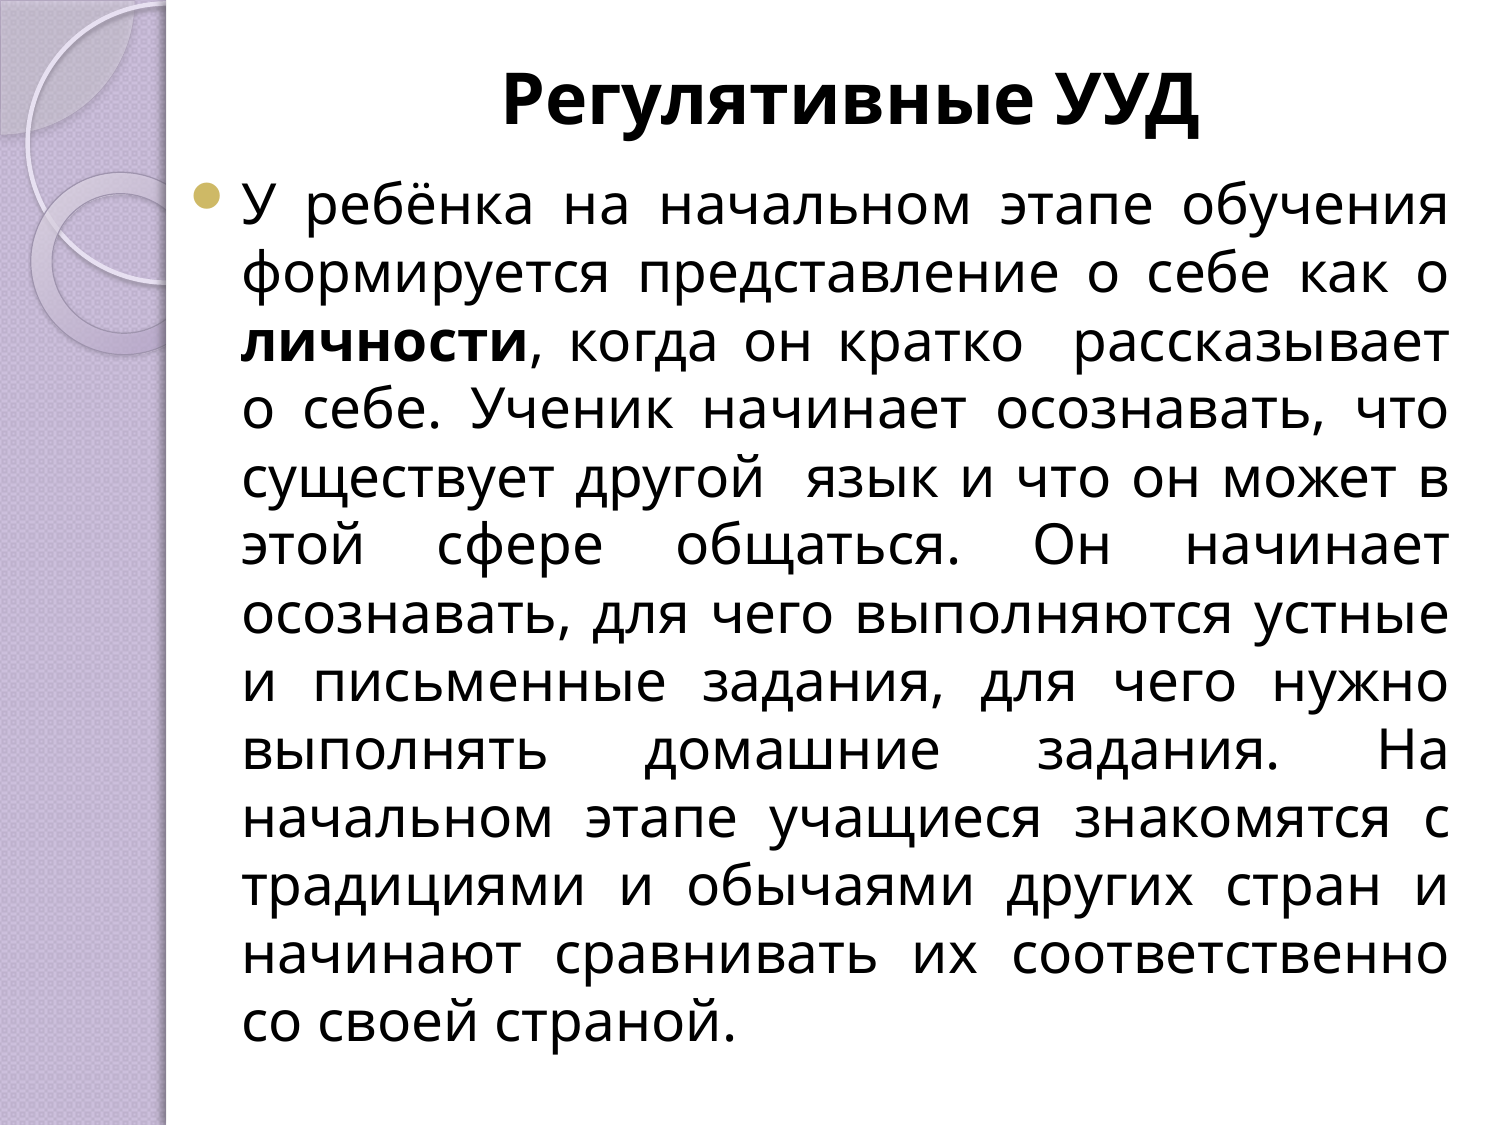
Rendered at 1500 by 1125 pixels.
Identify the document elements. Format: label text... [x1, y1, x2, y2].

list У ребёнка на начальном этапе обучения формируется представление о себе как о личности, когда он кратко рассказывает о себе. Ученик начинает осознавать, что существует другой язык и что он может в этой сфере общаться. Он начинает осознавать, для чего выполняются устные и письменные задания, для чего нужно выполнять домашние задания. На начальном этапе учащиеся знакомятся с традициями и обычаями других стран и начинают сравнивать их соответственно со своей страной. [171, 160, 1466, 1071]
title Регулятивные УУД [235, 45, 1466, 160]
